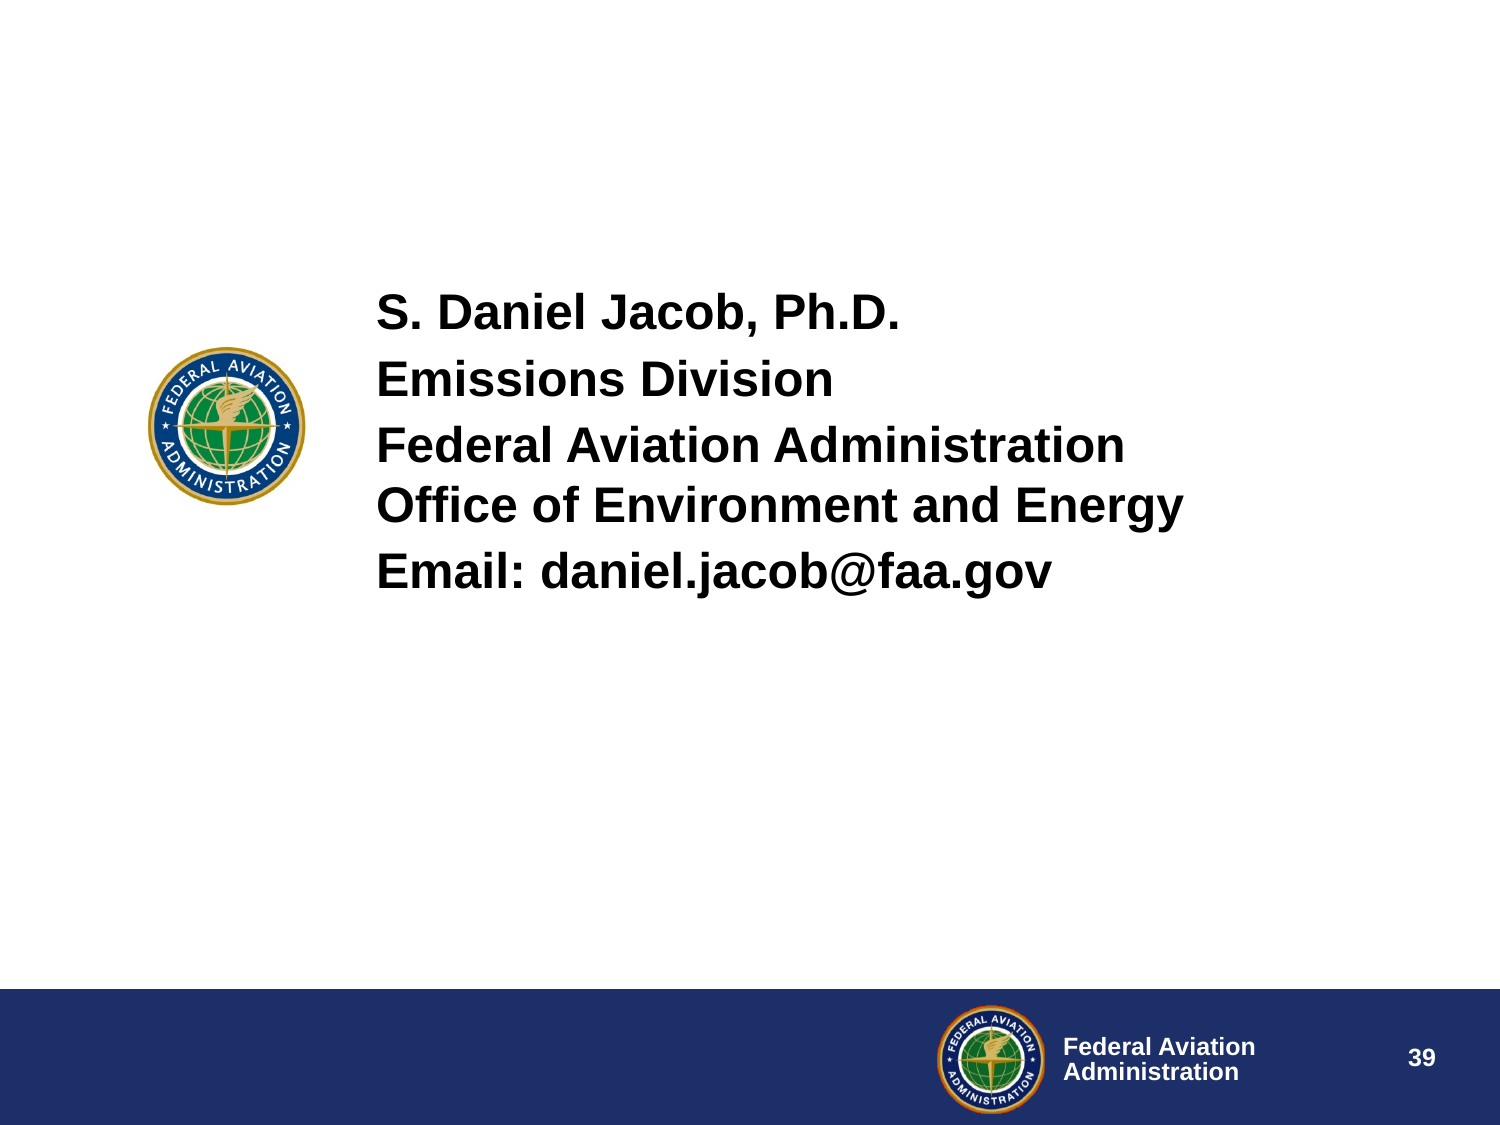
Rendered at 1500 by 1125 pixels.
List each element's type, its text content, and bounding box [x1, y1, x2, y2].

text_box S. Daniel Jacob, Ph.D. Emissions Division Federal Aviation Administration Office of Environment and Energy Email: daniel.jacob@faa.gov [361, 272, 1485, 607]
picture [936, 1004, 1045, 1114]
picture [141, 333, 313, 512]
